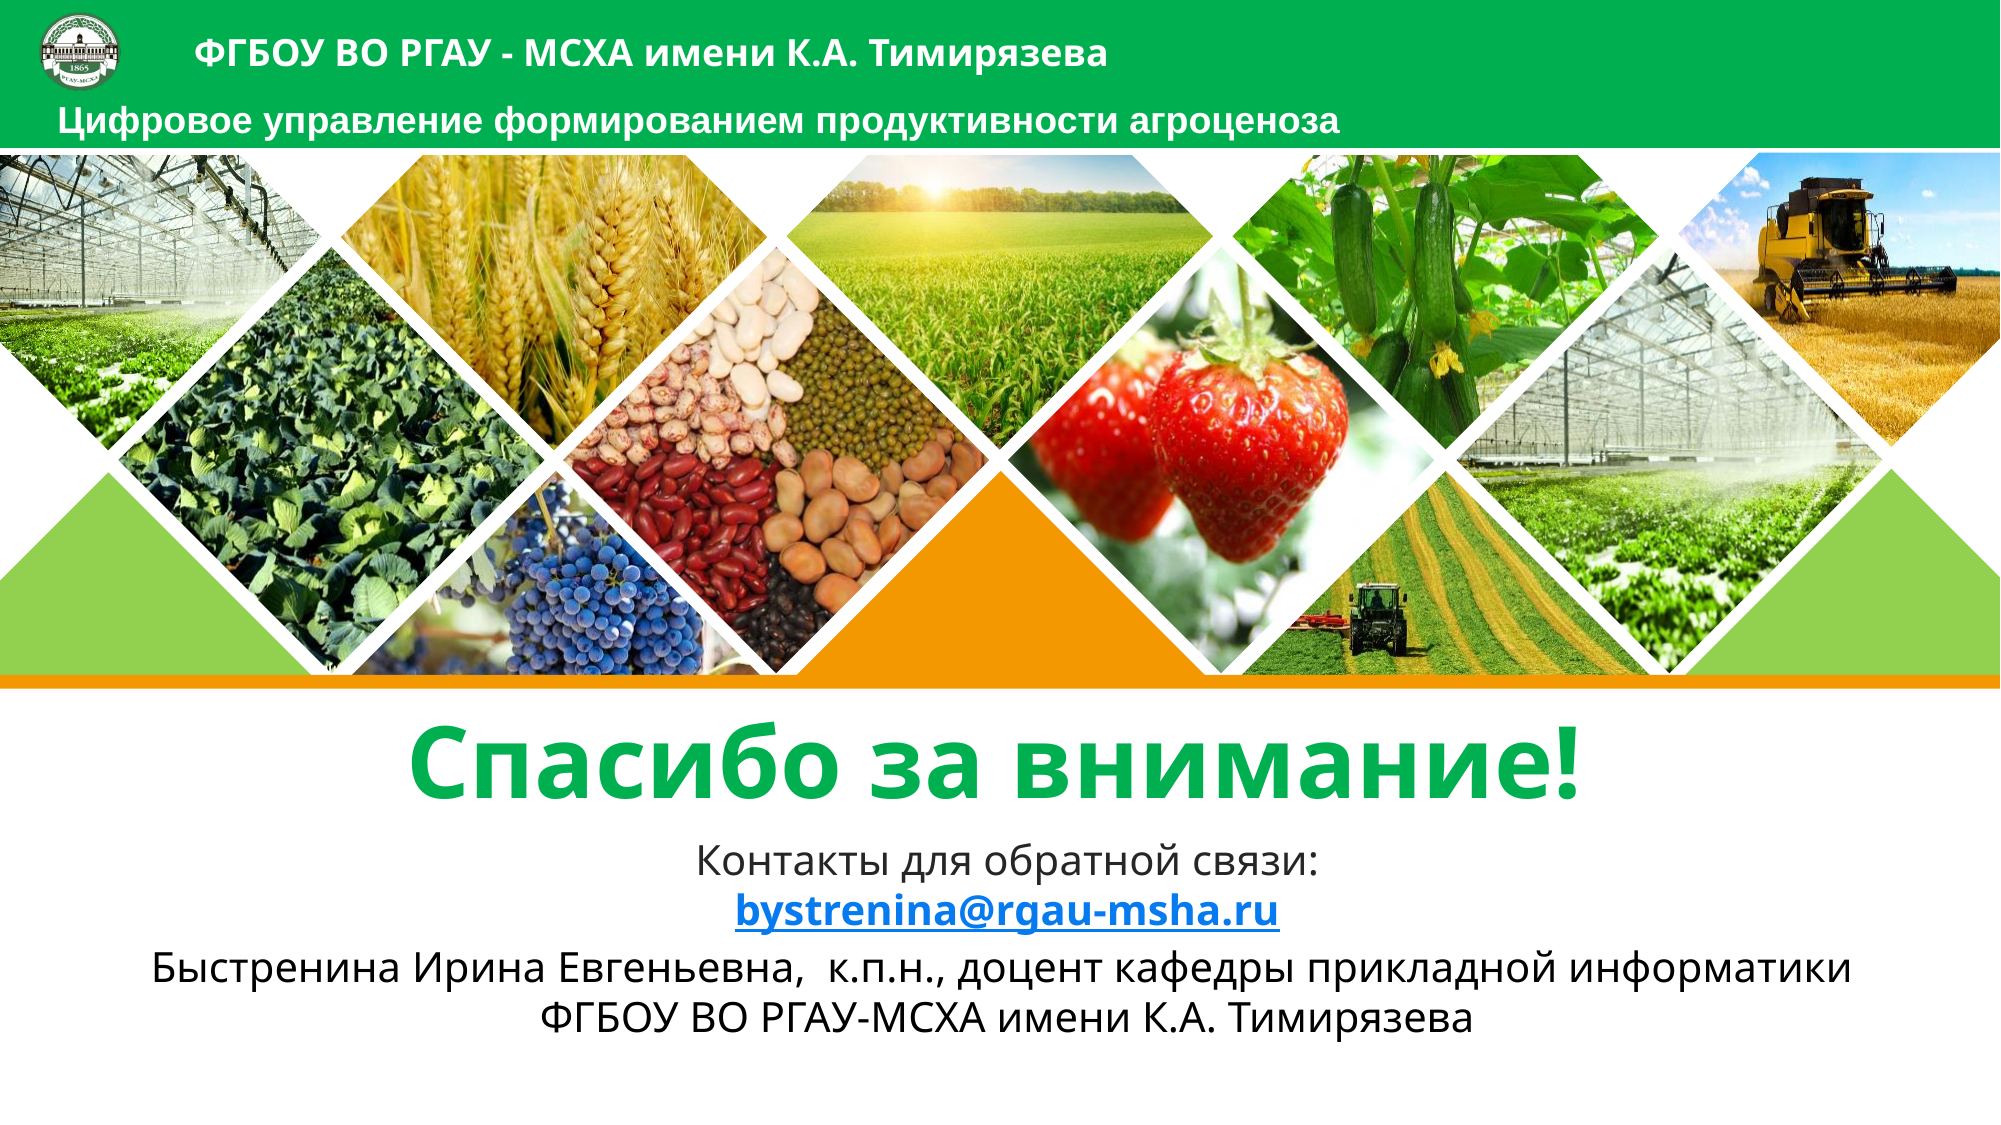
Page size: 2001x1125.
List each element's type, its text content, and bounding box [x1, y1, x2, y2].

text_box [1230, 154, 1661, 452]
text_box [561, 245, 991, 675]
text_box [1676, 151, 2000, 449]
text_box [0, 674, 2000, 690]
text_box [796, 469, 1206, 674]
text_box [1454, 245, 1885, 675]
text_box [339, 154, 769, 452]
text_box [1241, 469, 1651, 674]
text_box [116, 245, 547, 675]
text_box [1006, 245, 1436, 675]
text_box Контакты для обратной связи: bystrenina@rgau-msha.ru Быстренина Ирина Евгеньевна, к.п.н., доцент кафедры прикладной информатики ФГБОУ ВО РГАУ-МСХА имени К.А. Тимирязева [85, 826, 1930, 1049]
text_box Цифровое управление формированием продуктивности агроценоза [41, 92, 1359, 145]
text_box [1684, 467, 2000, 674]
text_box [0, 154, 324, 452]
text_box [785, 154, 1215, 452]
text_box Спасибо за внимание! [391, 690, 1599, 826]
text_box [0, 470, 312, 674]
text_box [351, 469, 761, 674]
picture [33, 12, 127, 91]
